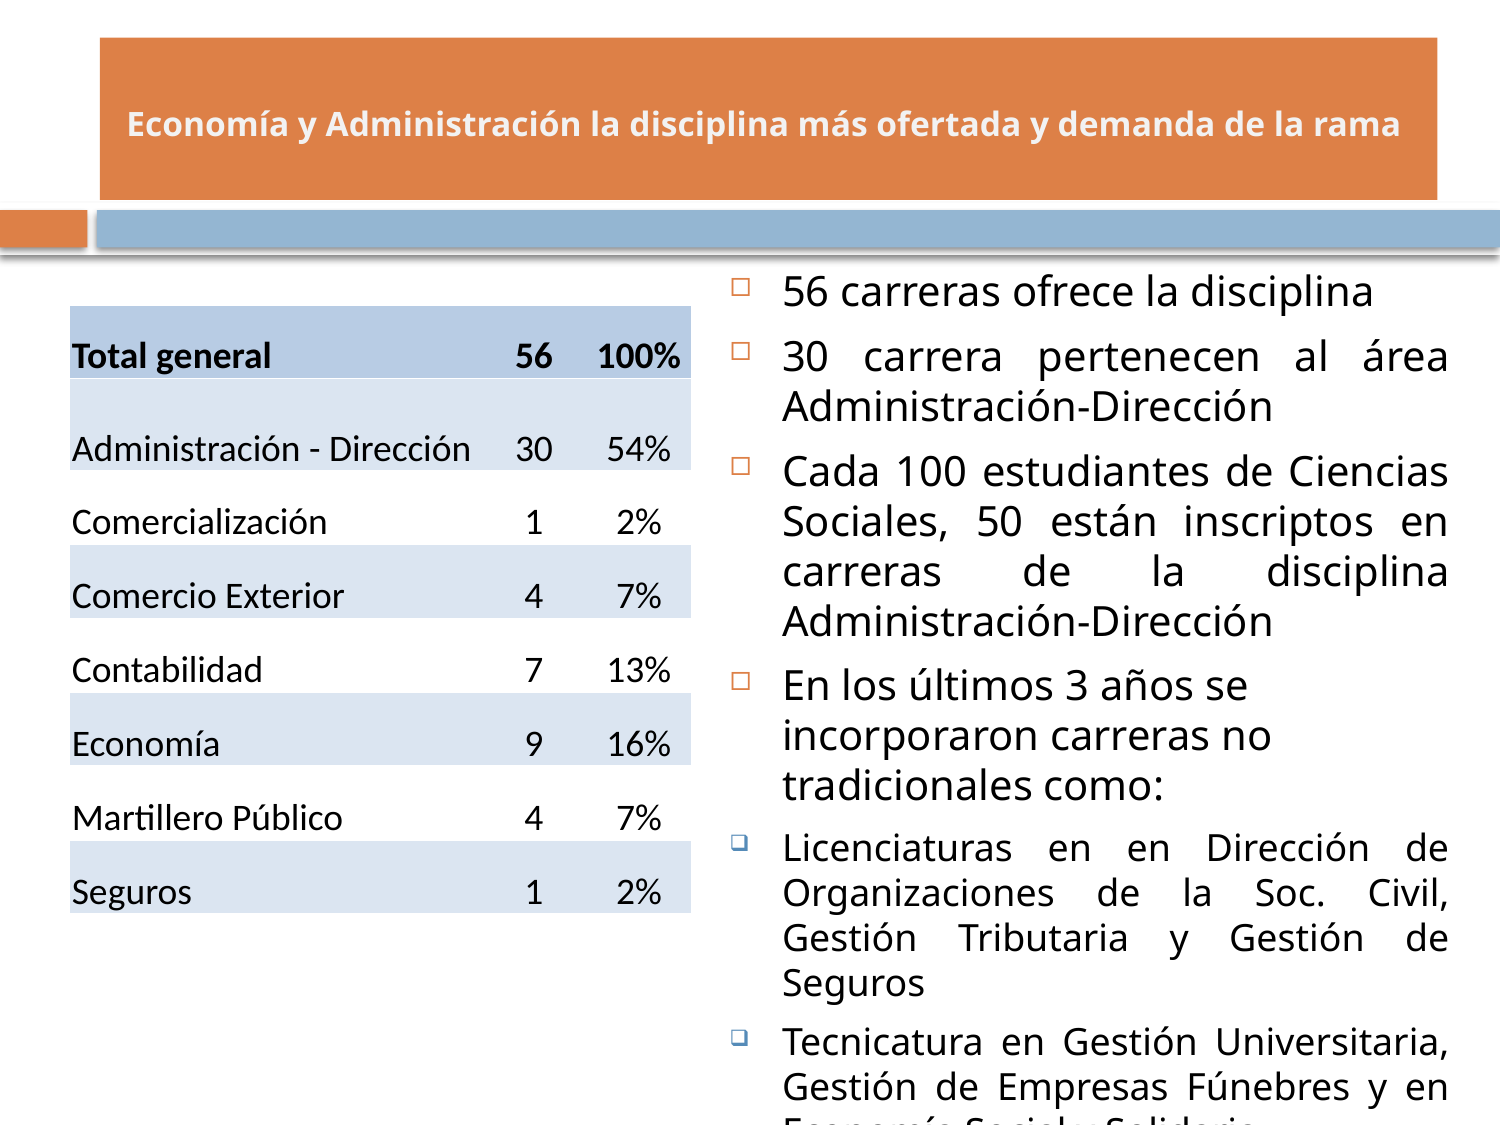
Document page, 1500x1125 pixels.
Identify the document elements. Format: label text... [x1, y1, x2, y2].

table_cell 9 [481, 693, 586, 765]
table_header 100% [586, 306, 691, 378]
table_cell Contabilidad [70, 619, 481, 691]
table_cell 7% [586, 545, 691, 618]
table_cell 54% [586, 379, 691, 470]
table_cell 1 [481, 472, 586, 544]
table_cell 7 [481, 619, 586, 691]
table_cell 4 [481, 545, 586, 618]
text_box 56 carreras ofrece la disciplina 30 carrera pertenecen al área Administración-Dirección Cada 100 estudiantes de Ciencias Sociales, 50 están inscriptos en carreras de la disciplina Administración-Dirección En los últimos 3 años se incorporaron carreras no tradicionales como: Licenciaturas en en Dirección de Organizaciones de la Soc. Civil, Gestión Tributaria y Gestión de Seguros Tecnicatura en Gestión Universitaria, Gestión de Empresas Fúnebres y en Economía Social y Solidaria [714, 257, 1465, 1125]
table_cell 2% [586, 841, 691, 913]
table_cell 1 [481, 841, 586, 913]
table_header 56 [481, 306, 586, 378]
table_cell 2% [586, 472, 691, 544]
table_cell Economía [70, 693, 481, 765]
table_cell 13% [586, 619, 691, 691]
table_cell Martillero Público [70, 767, 481, 839]
table_header Total general [70, 306, 481, 378]
table_cell 4 [481, 767, 586, 839]
title Economía y Administración la disciplina más ofertada y demanda de la rama [99, 37, 1438, 200]
table_cell Comercialización [70, 472, 481, 544]
table_cell 30 [481, 379, 586, 470]
table_cell 7% [586, 767, 691, 839]
table_cell 16% [586, 693, 691, 765]
table_cell Administración - Dirección [70, 379, 481, 470]
table_cell Seguros [70, 841, 481, 913]
table_cell Comercio Exterior [70, 545, 481, 618]
